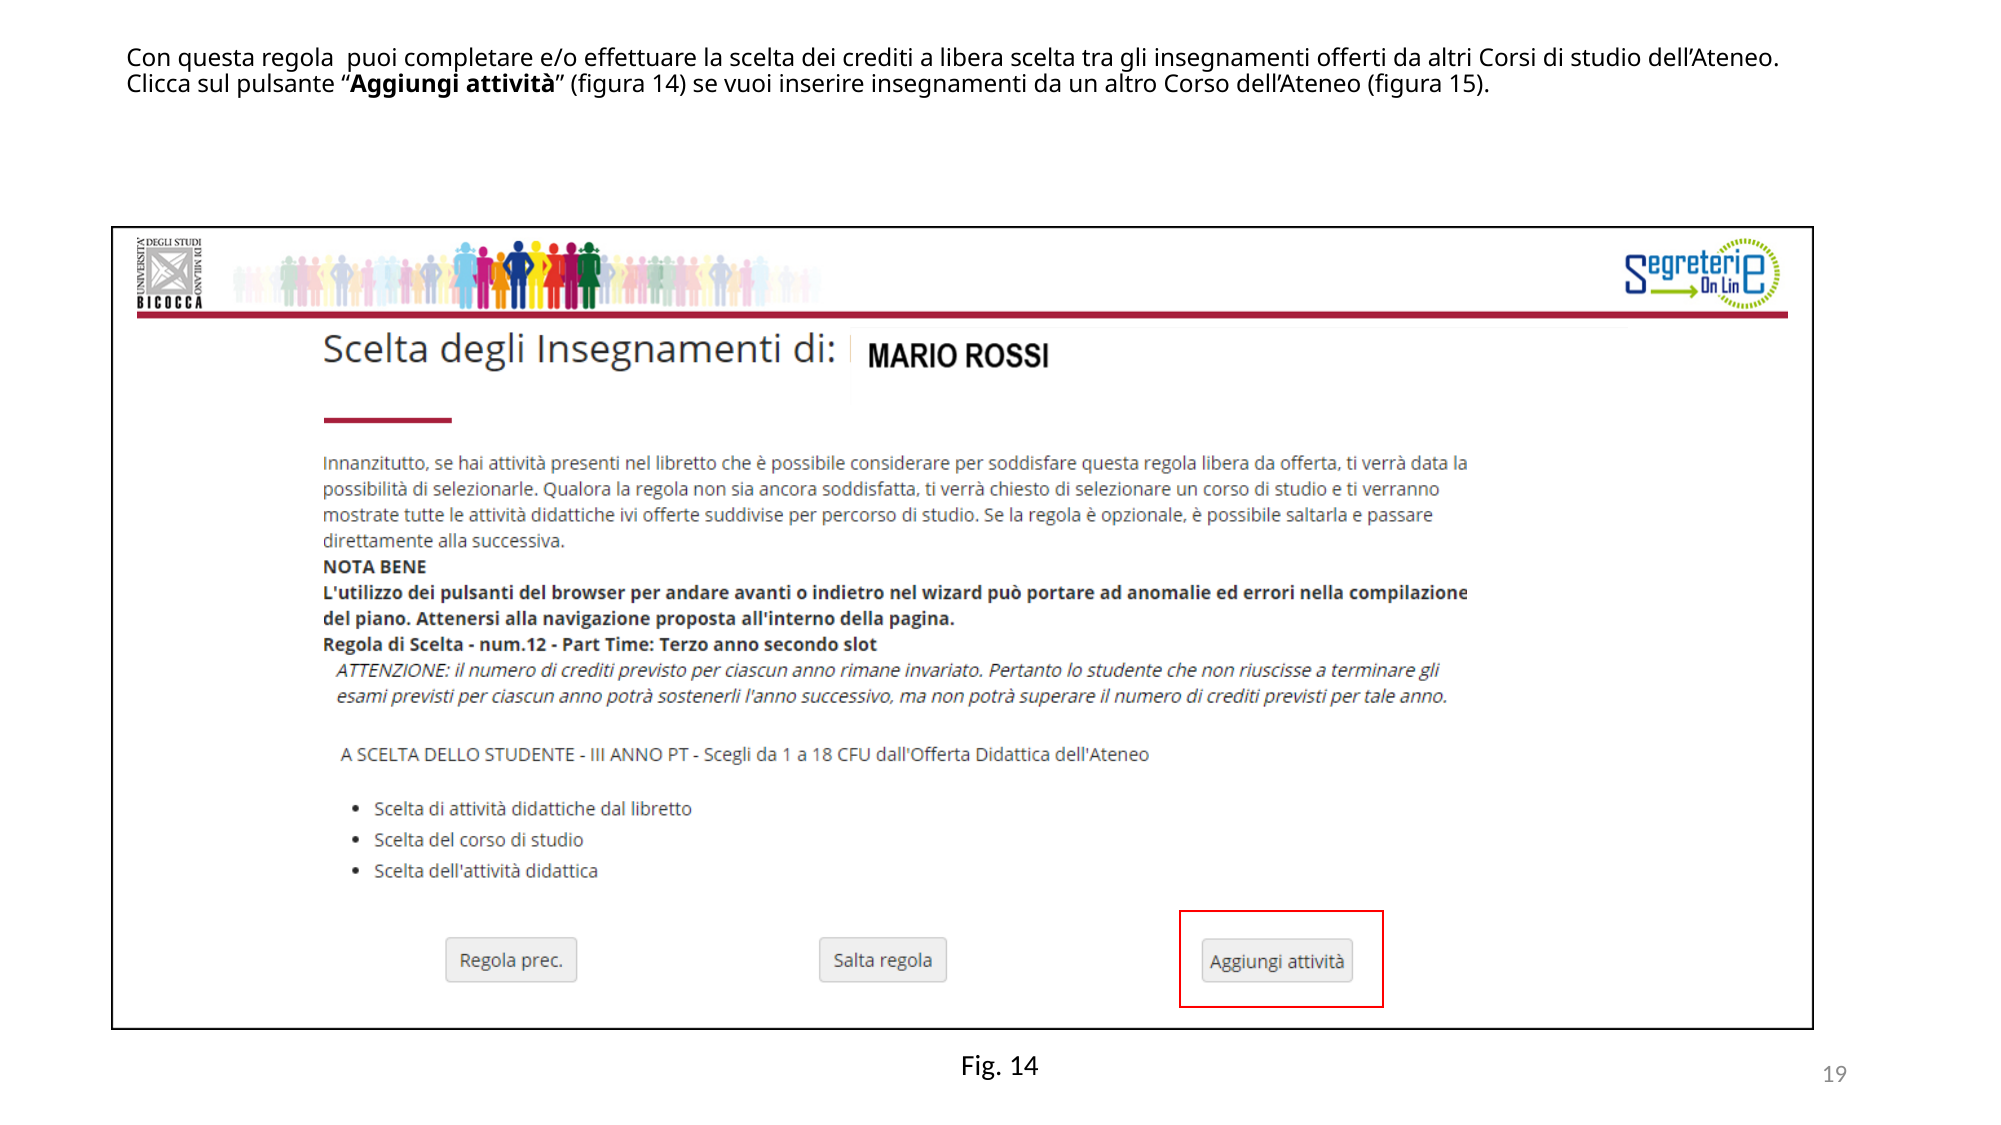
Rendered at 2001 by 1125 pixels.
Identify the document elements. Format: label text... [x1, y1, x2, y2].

slide_number 19 [1412, 1042, 1863, 1103]
title Con questa regola puoi completare e/o effettuare la scelta dei crediti a libera scelta tra gli insegnamenti offerti da altri Corsi di studio dell’Ateneo. Clicca sul pulsante “Aggiungi attività” (figura 14) se vuoi inserire insegnamenti da un altro Corso dell’Ateneo (figura 15). [111, 14, 1814, 226]
list Fig. 14 [137, 299, 1863, 1090]
picture [111, 226, 1814, 1030]
